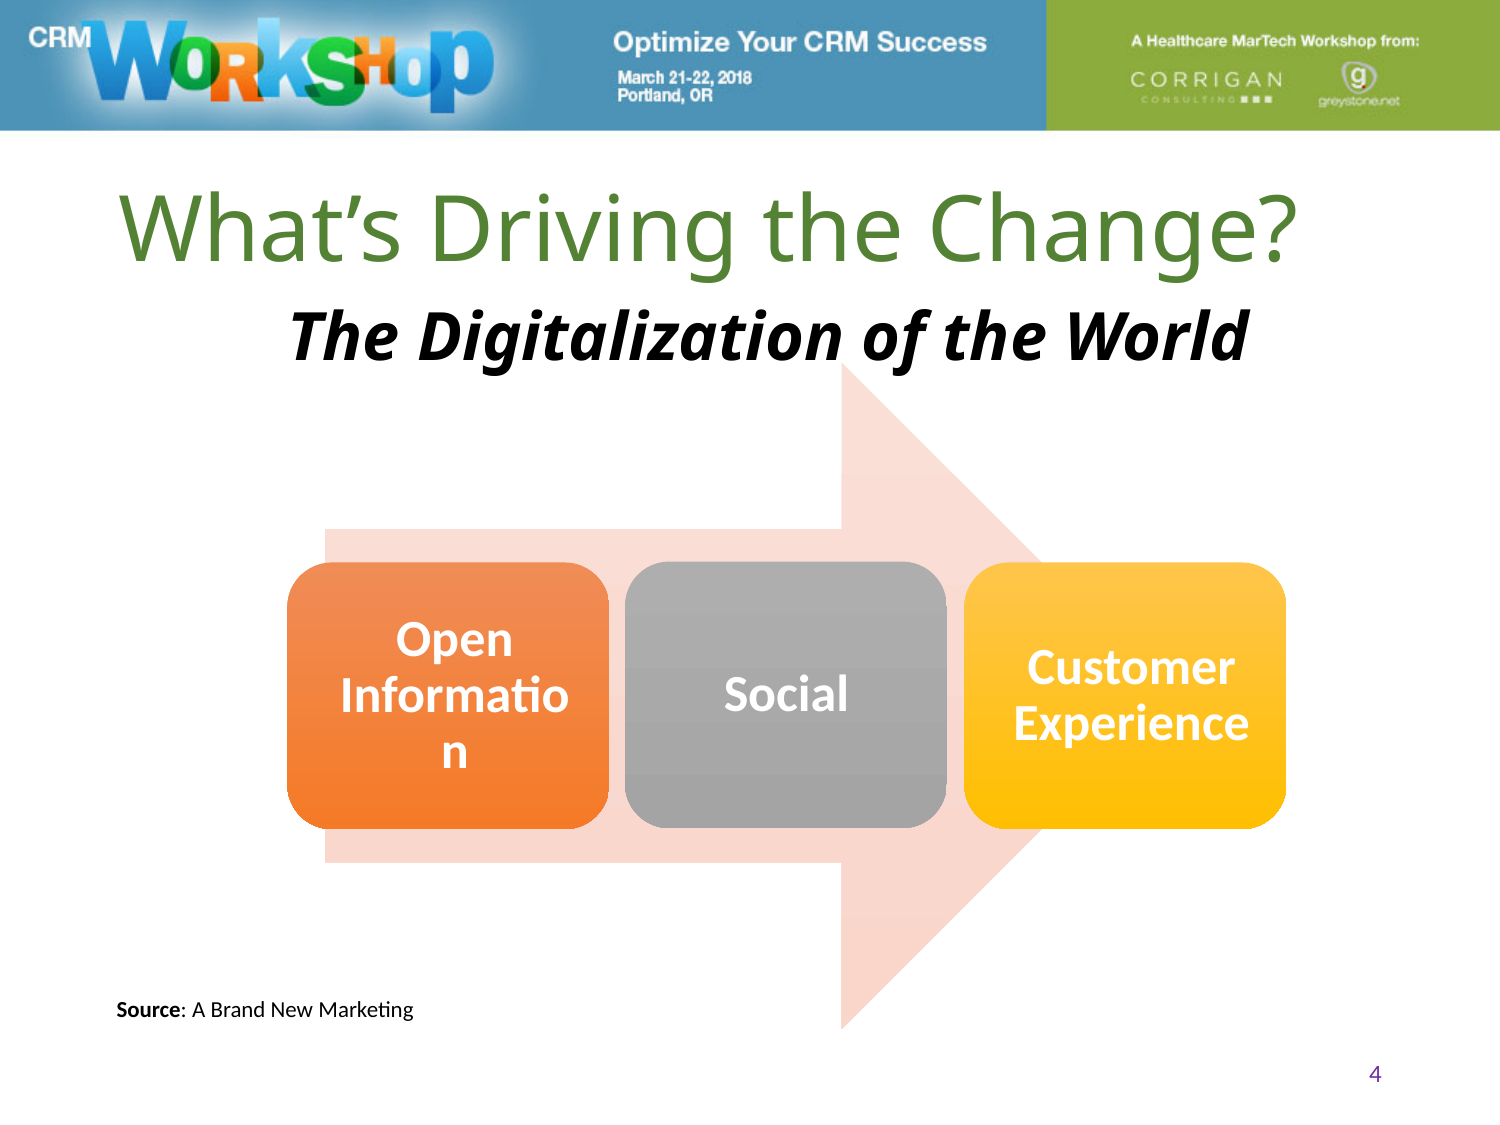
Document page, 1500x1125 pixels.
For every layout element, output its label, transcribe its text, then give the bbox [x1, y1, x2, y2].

title What’s Driving the Change? [103, 70, 1397, 289]
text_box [287, 362, 1288, 1030]
text_box Source: A Brand New Marketing [101, 987, 287, 1030]
text_box The Digitalization of the World [225, 286, 1313, 381]
slide_number 4 [1059, 1042, 1397, 1103]
